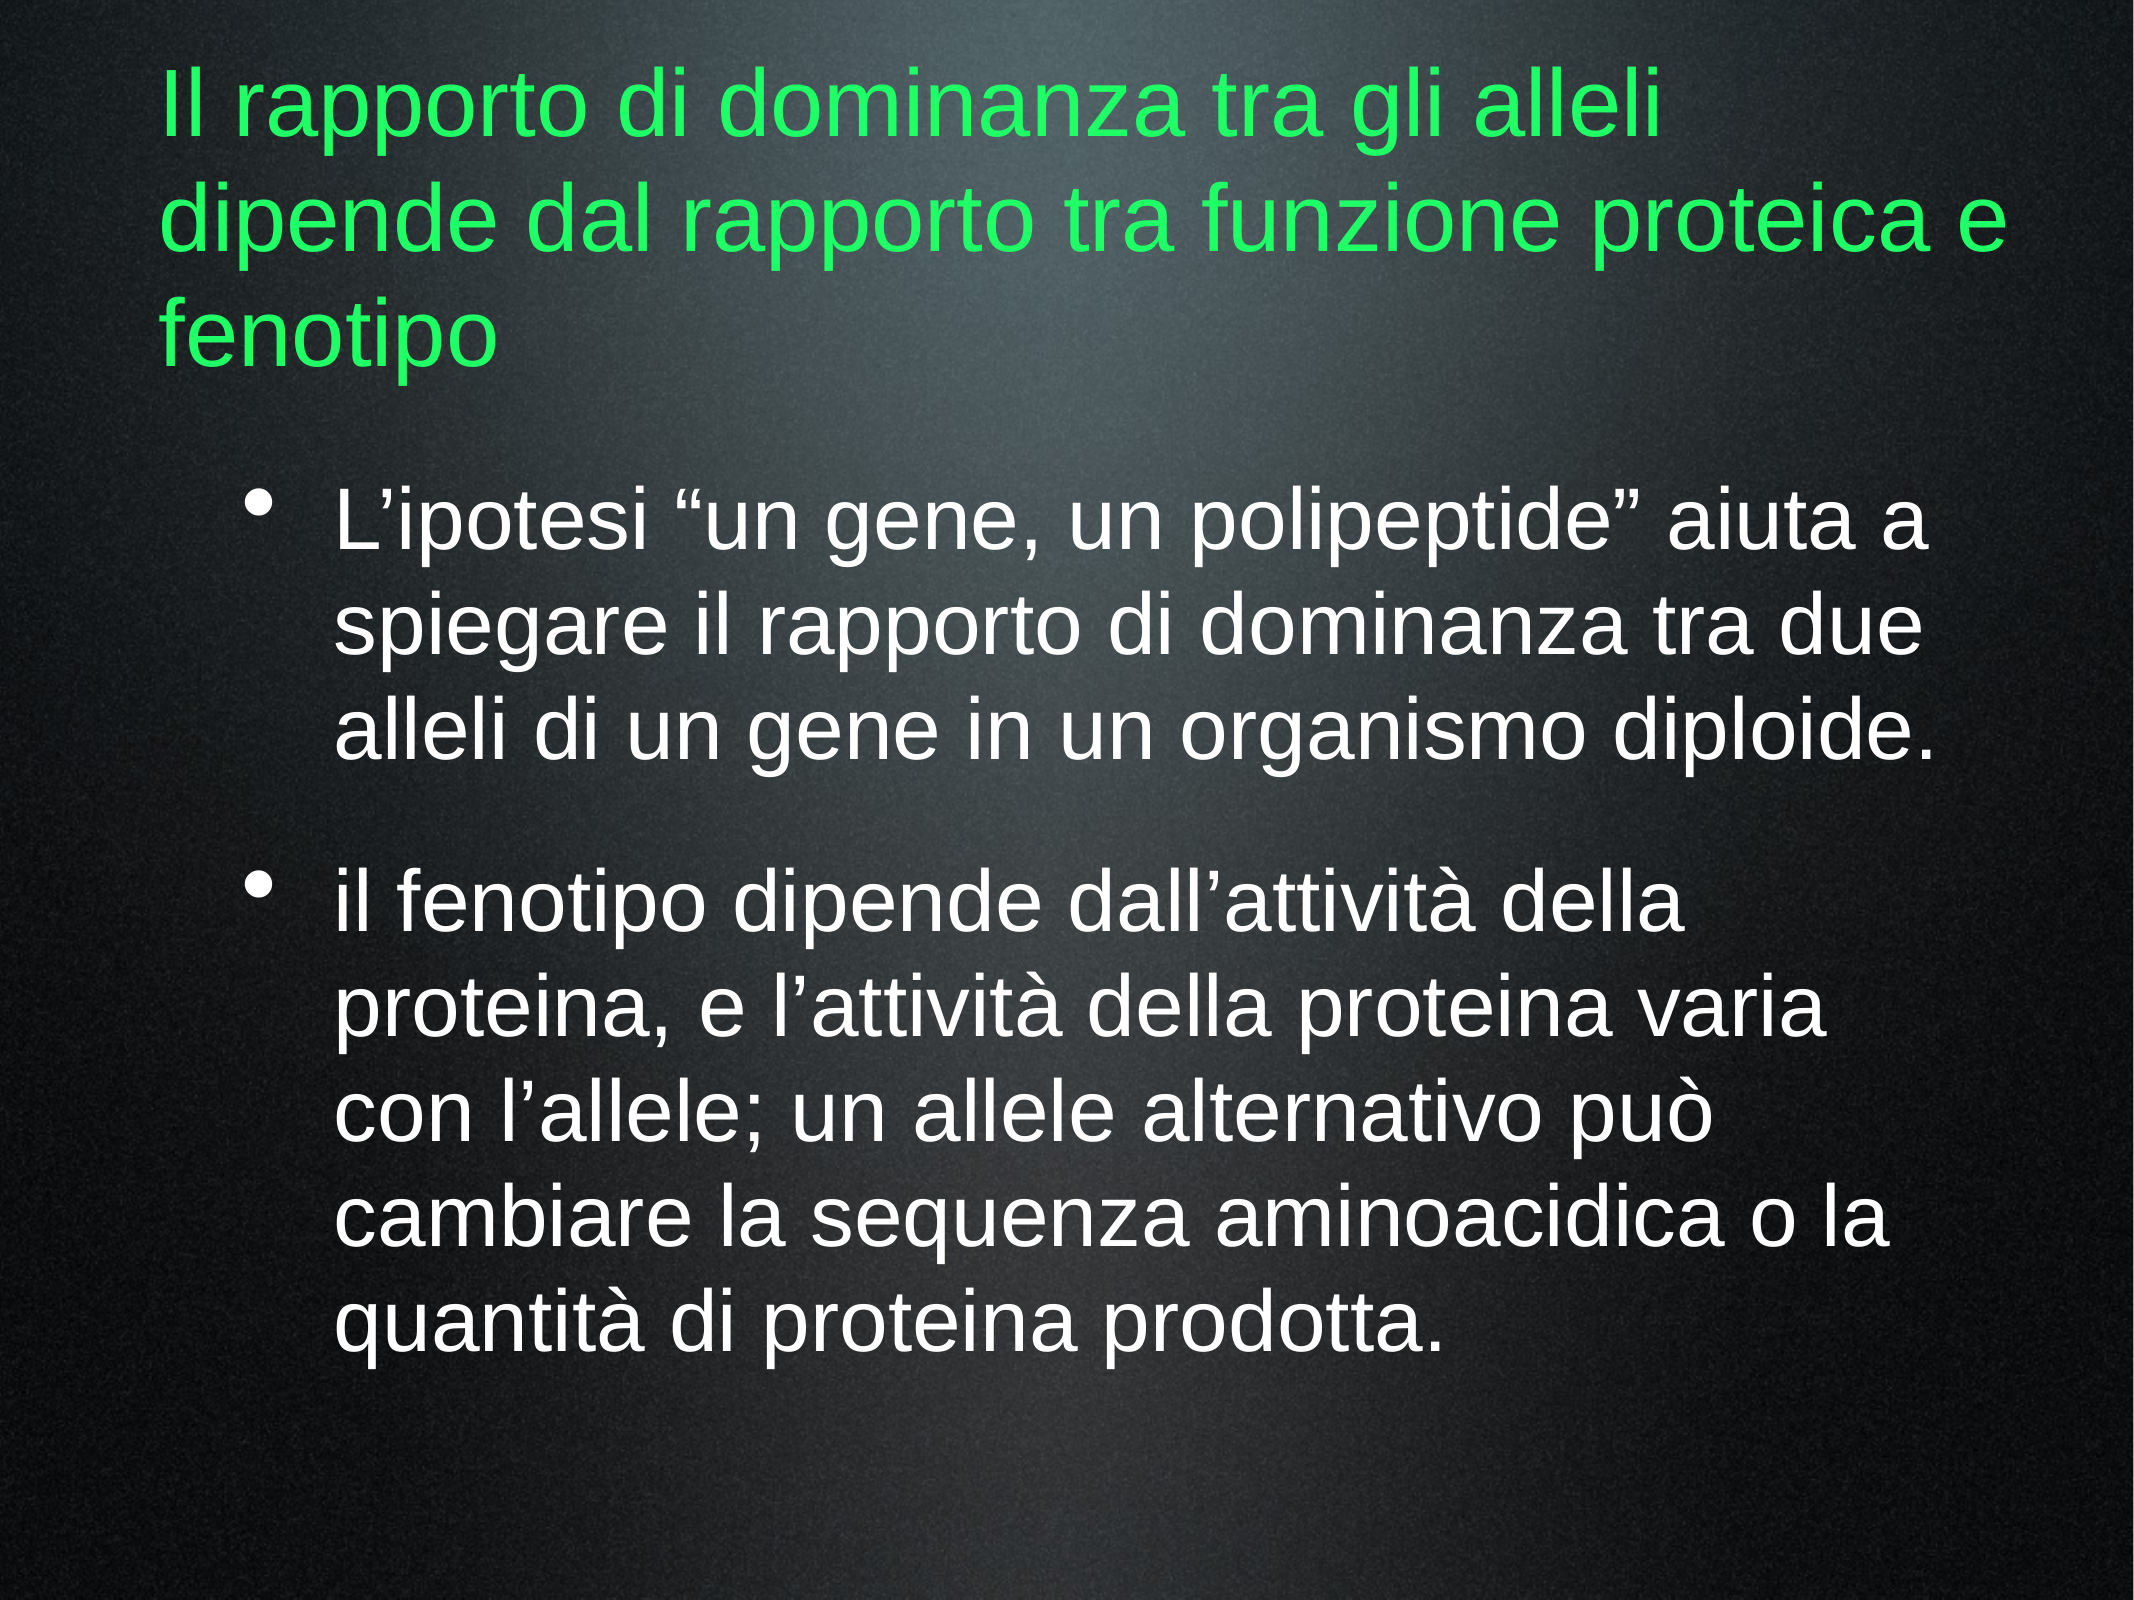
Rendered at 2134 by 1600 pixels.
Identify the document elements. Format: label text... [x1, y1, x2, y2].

picture [0, 0, 2134, 1600]
title Il rapporto di dominanza tra gli alleli dipende dal rapporto tra funzione proteica e fenotipo [150, 13, 2028, 413]
list L’ipotesi “un gene, un polipeptide” aiuta a spiegare il rapporto di dominanza tra due alleli di un gene in un organismo diploide. il fenotipo dipende dall’attività della proteina, e l’attività della proteina varia con l’allele; un allele alternativo può cambiare la sequenza aminoacidica o la quantità di proteina prodotta. [176, 414, 1957, 1418]
